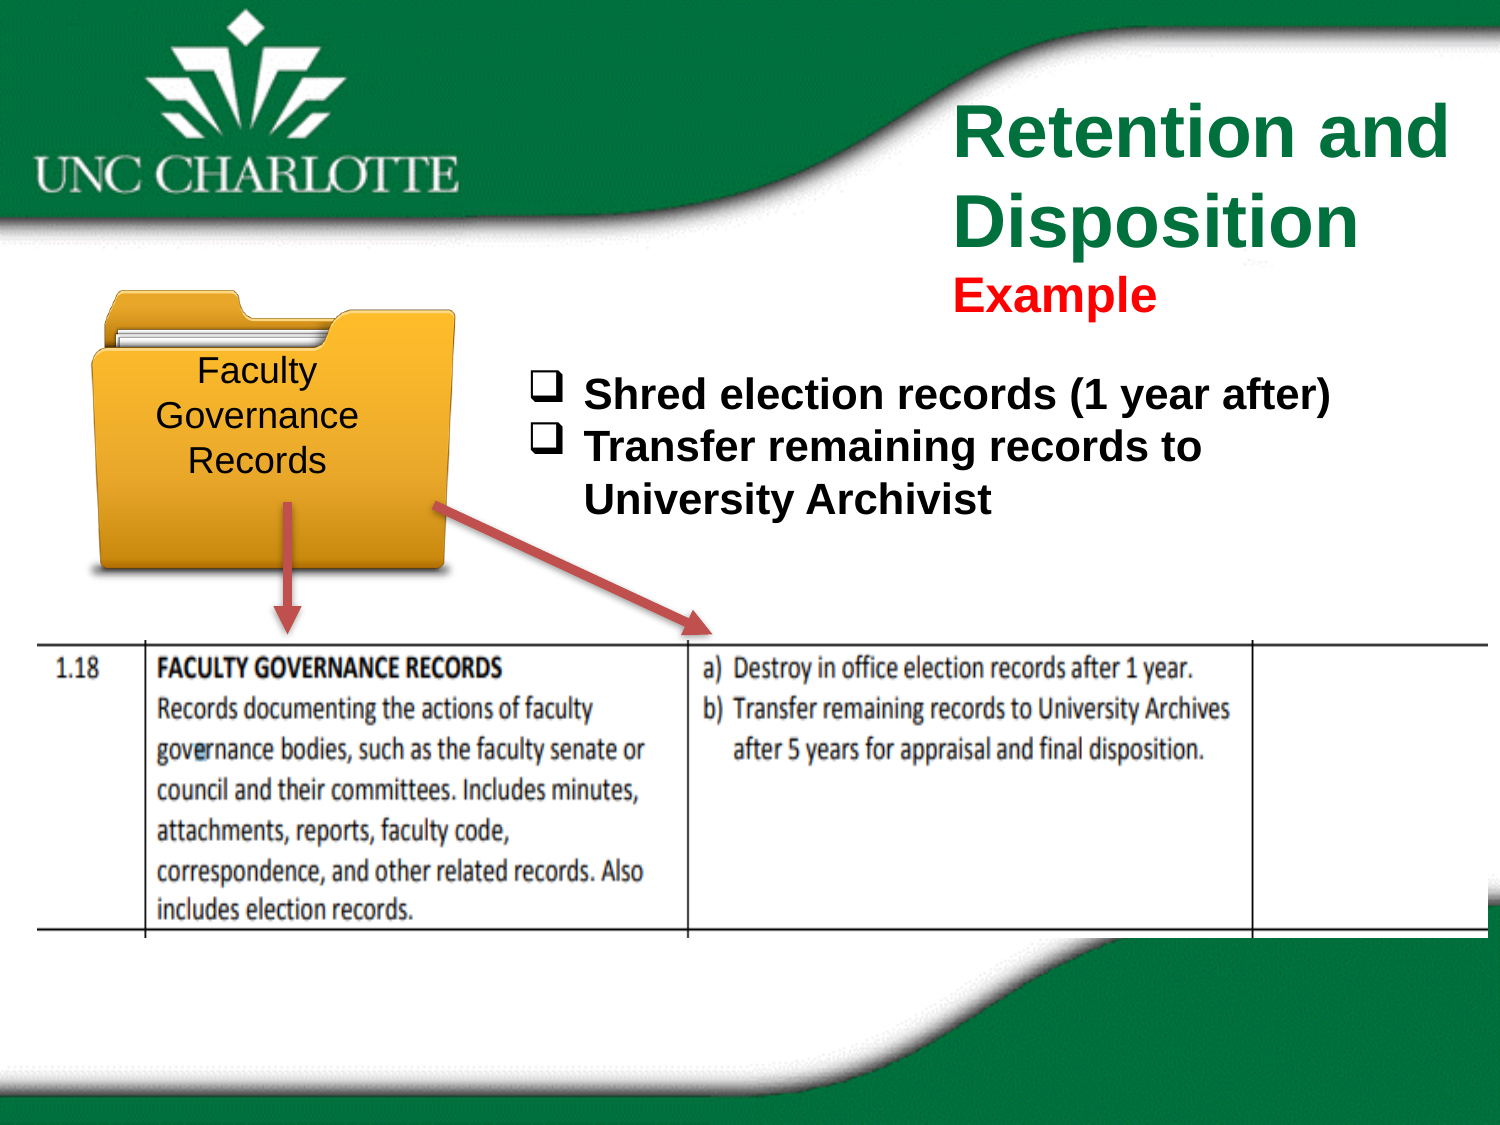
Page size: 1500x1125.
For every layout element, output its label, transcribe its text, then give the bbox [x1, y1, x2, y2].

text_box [433, 504, 713, 635]
text_box Shred election records (1 year after) Transfer remaining records to University Archivist [512, 358, 1438, 531]
text_box snip [463, 299, 1475, 425]
text_box Retention and Disposition Example [937, 75, 1475, 188]
picture [0, 0, 1500, 1125]
